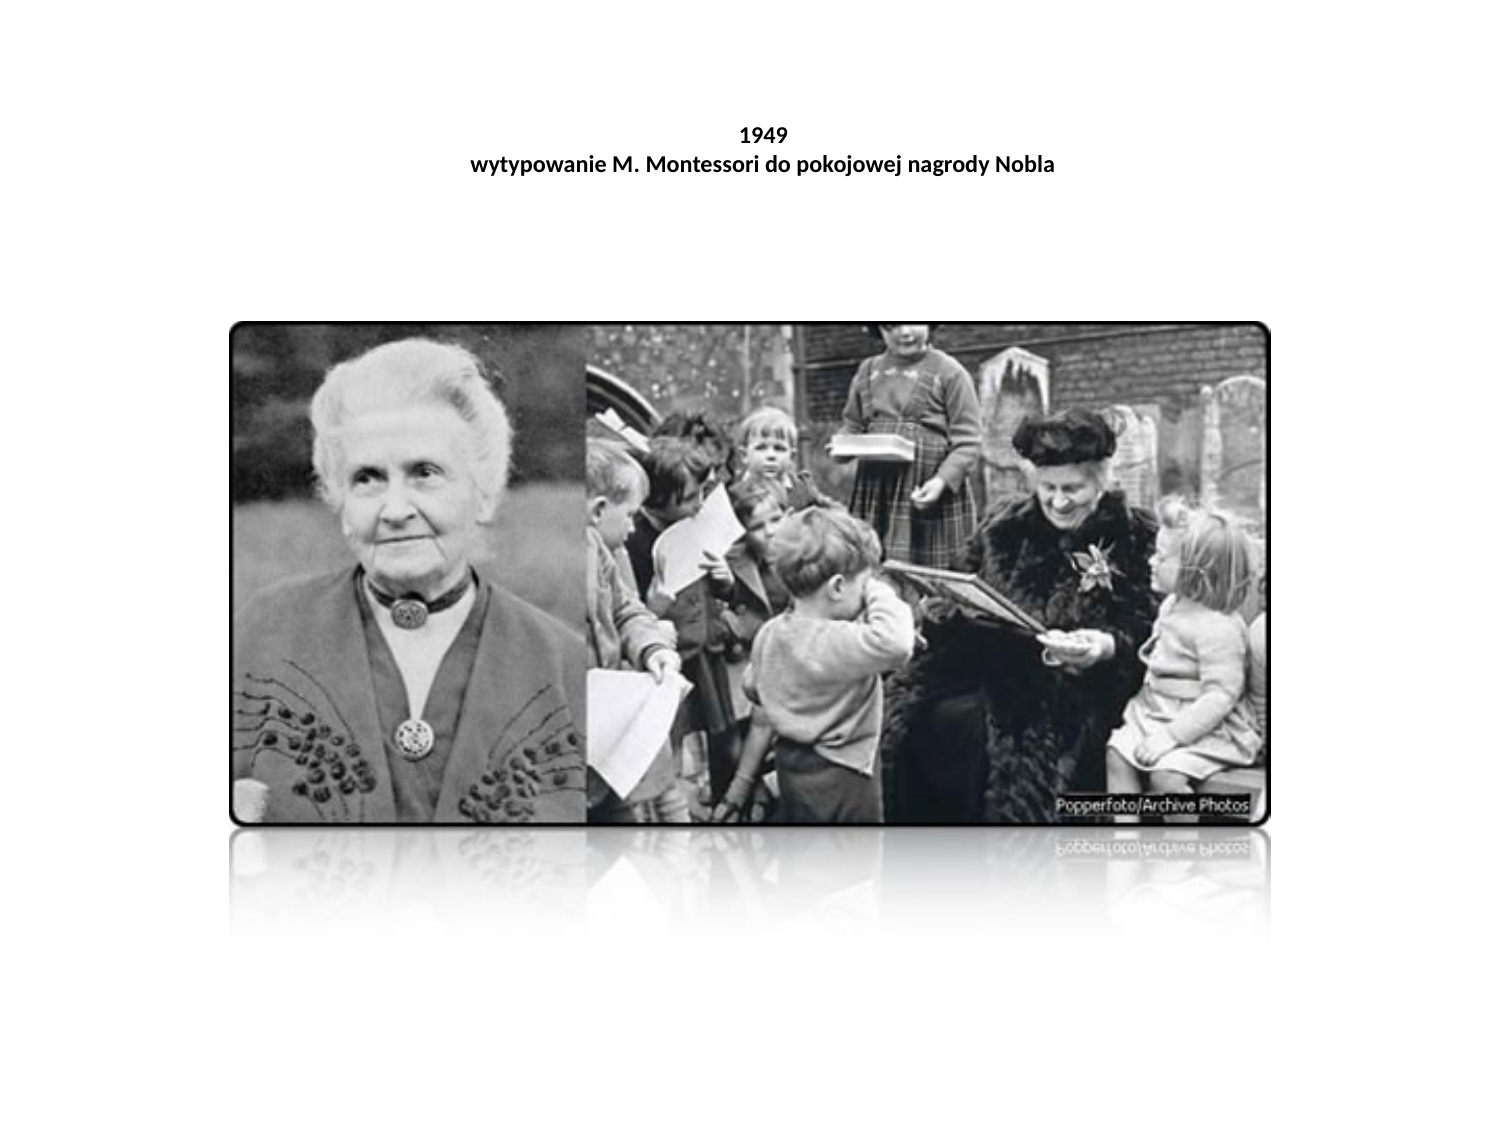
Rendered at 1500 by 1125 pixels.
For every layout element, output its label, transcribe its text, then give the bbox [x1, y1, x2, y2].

title 1949 wytypowanie M. Montessori do pokojowej nagrody Nobla [74, 44, 1426, 233]
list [228, 320, 1272, 947]
